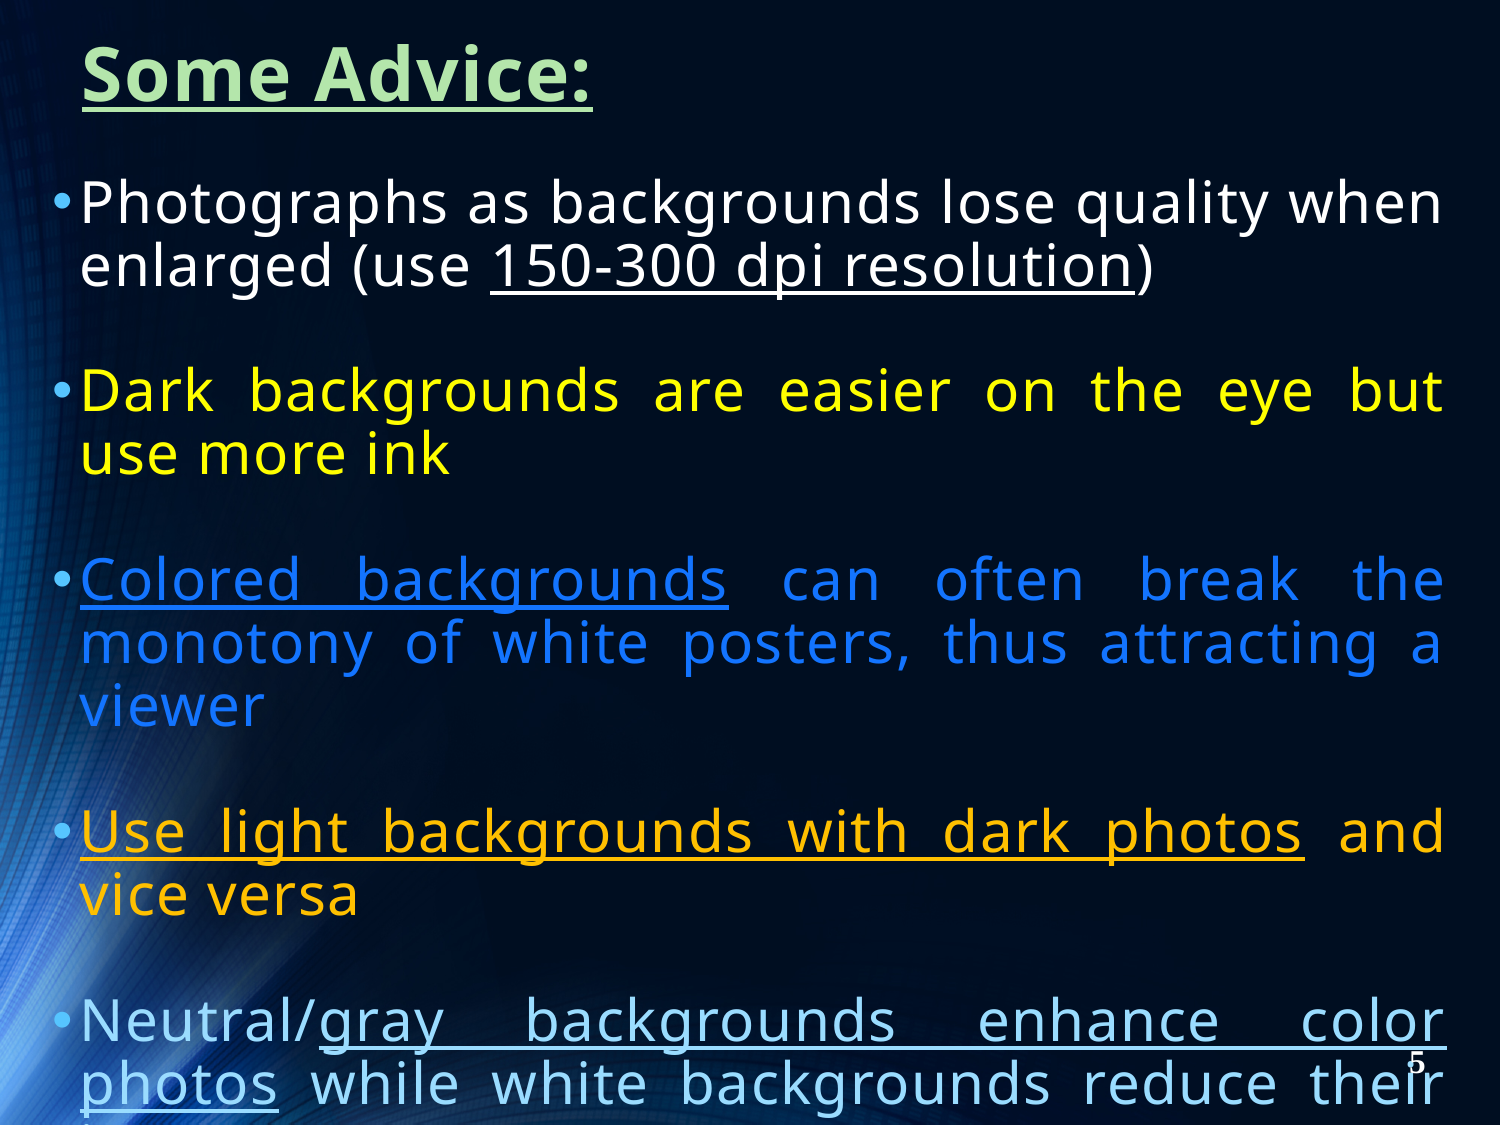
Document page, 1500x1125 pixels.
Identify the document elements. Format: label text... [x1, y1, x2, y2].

list Photographs as backgrounds lose quality when enlarged (use 150-300 dpi resolution) Dark backgrounds are easier on the eye but use more ink Colored backgrounds can often break the monotony of white posters, thus attracting a viewer Use light backgrounds with dark photos and vice versa Neutral/gray backgrounds enhance color photos while white backgrounds reduce their impact. [37, 165, 1463, 1061]
slide_number 5 [1337, 1037, 1441, 1083]
title Some Advice: [66, 24, 638, 125]
picture [0, 0, 1500, 1125]
